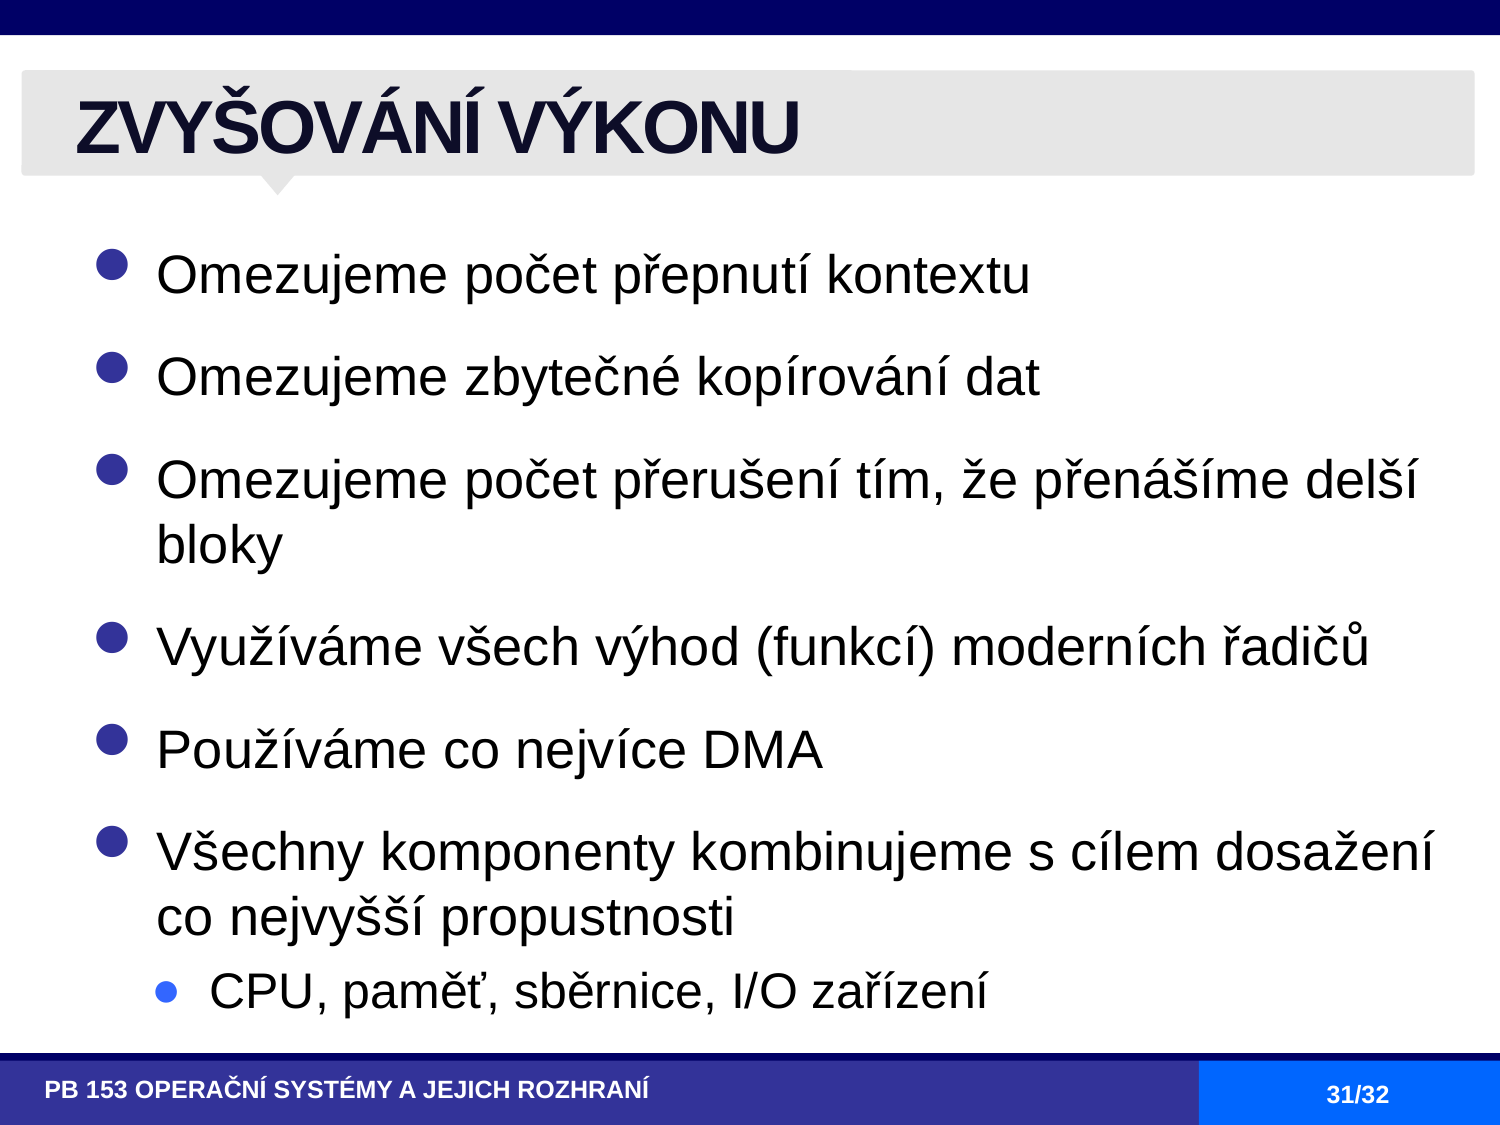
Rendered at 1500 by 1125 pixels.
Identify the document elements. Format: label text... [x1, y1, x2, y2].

list Omezujeme počet přepnutí kontextu Omezujeme zbytečné kopírování dat Omezujeme počet přerušení tím, že přenášíme delší bloky Využíváme všech výhod (funkcí) moderních řadičů Používáme co nejvíce DMA Všechny komponenty kombinujeme s cílem dosažení co nejvyšší propustnosti CPU, paměť, sběrnice, I/O zařízení [76, 231, 1459, 1024]
footer PB 153 OPERAČNÍ SYSTÉMY A JEJICH ROZHRANÍ [29, 1065, 1200, 1125]
title ZVYŠOVÁNÍ VÝKONU [74, 44, 1471, 209]
